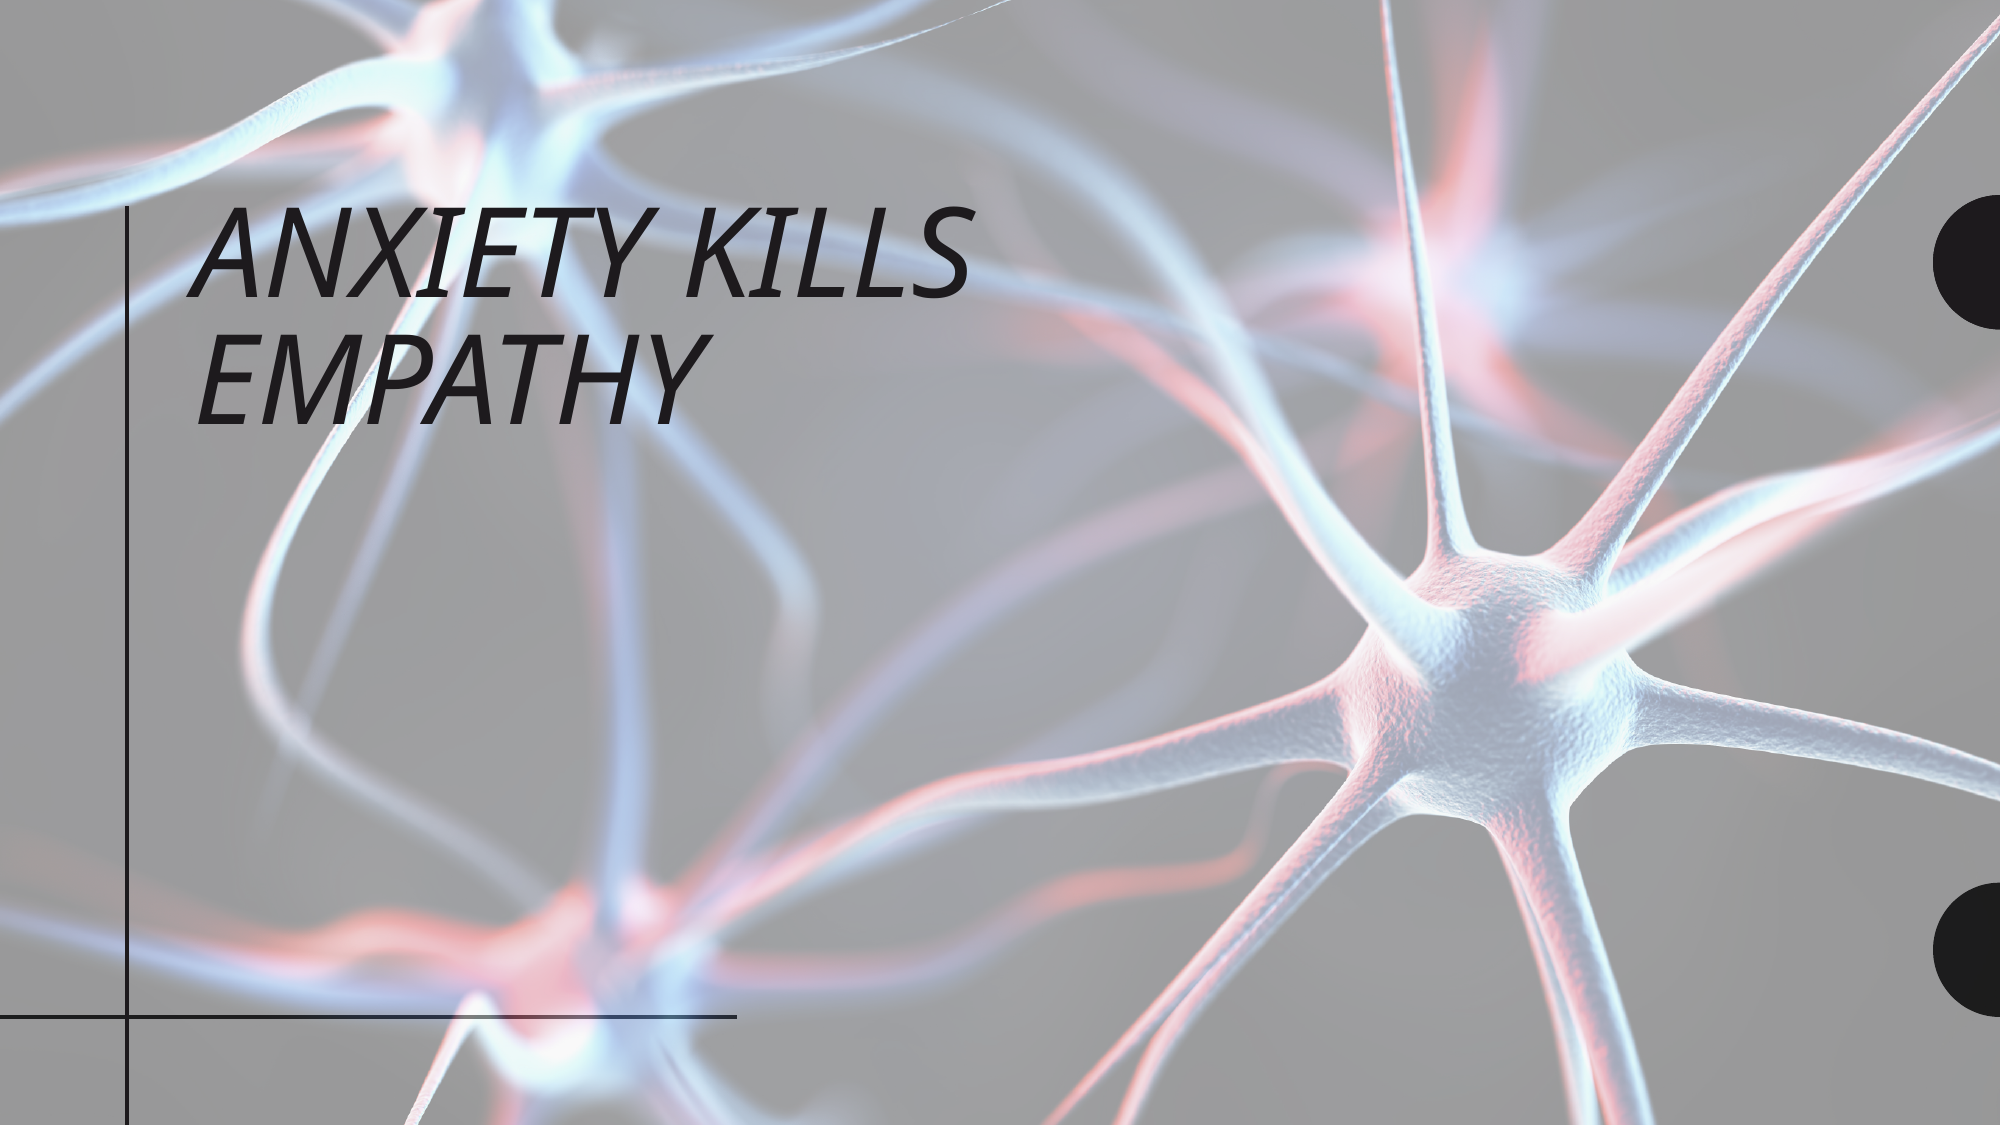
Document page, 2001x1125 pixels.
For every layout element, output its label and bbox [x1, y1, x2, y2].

list [0, 0, 2000, 1125]
